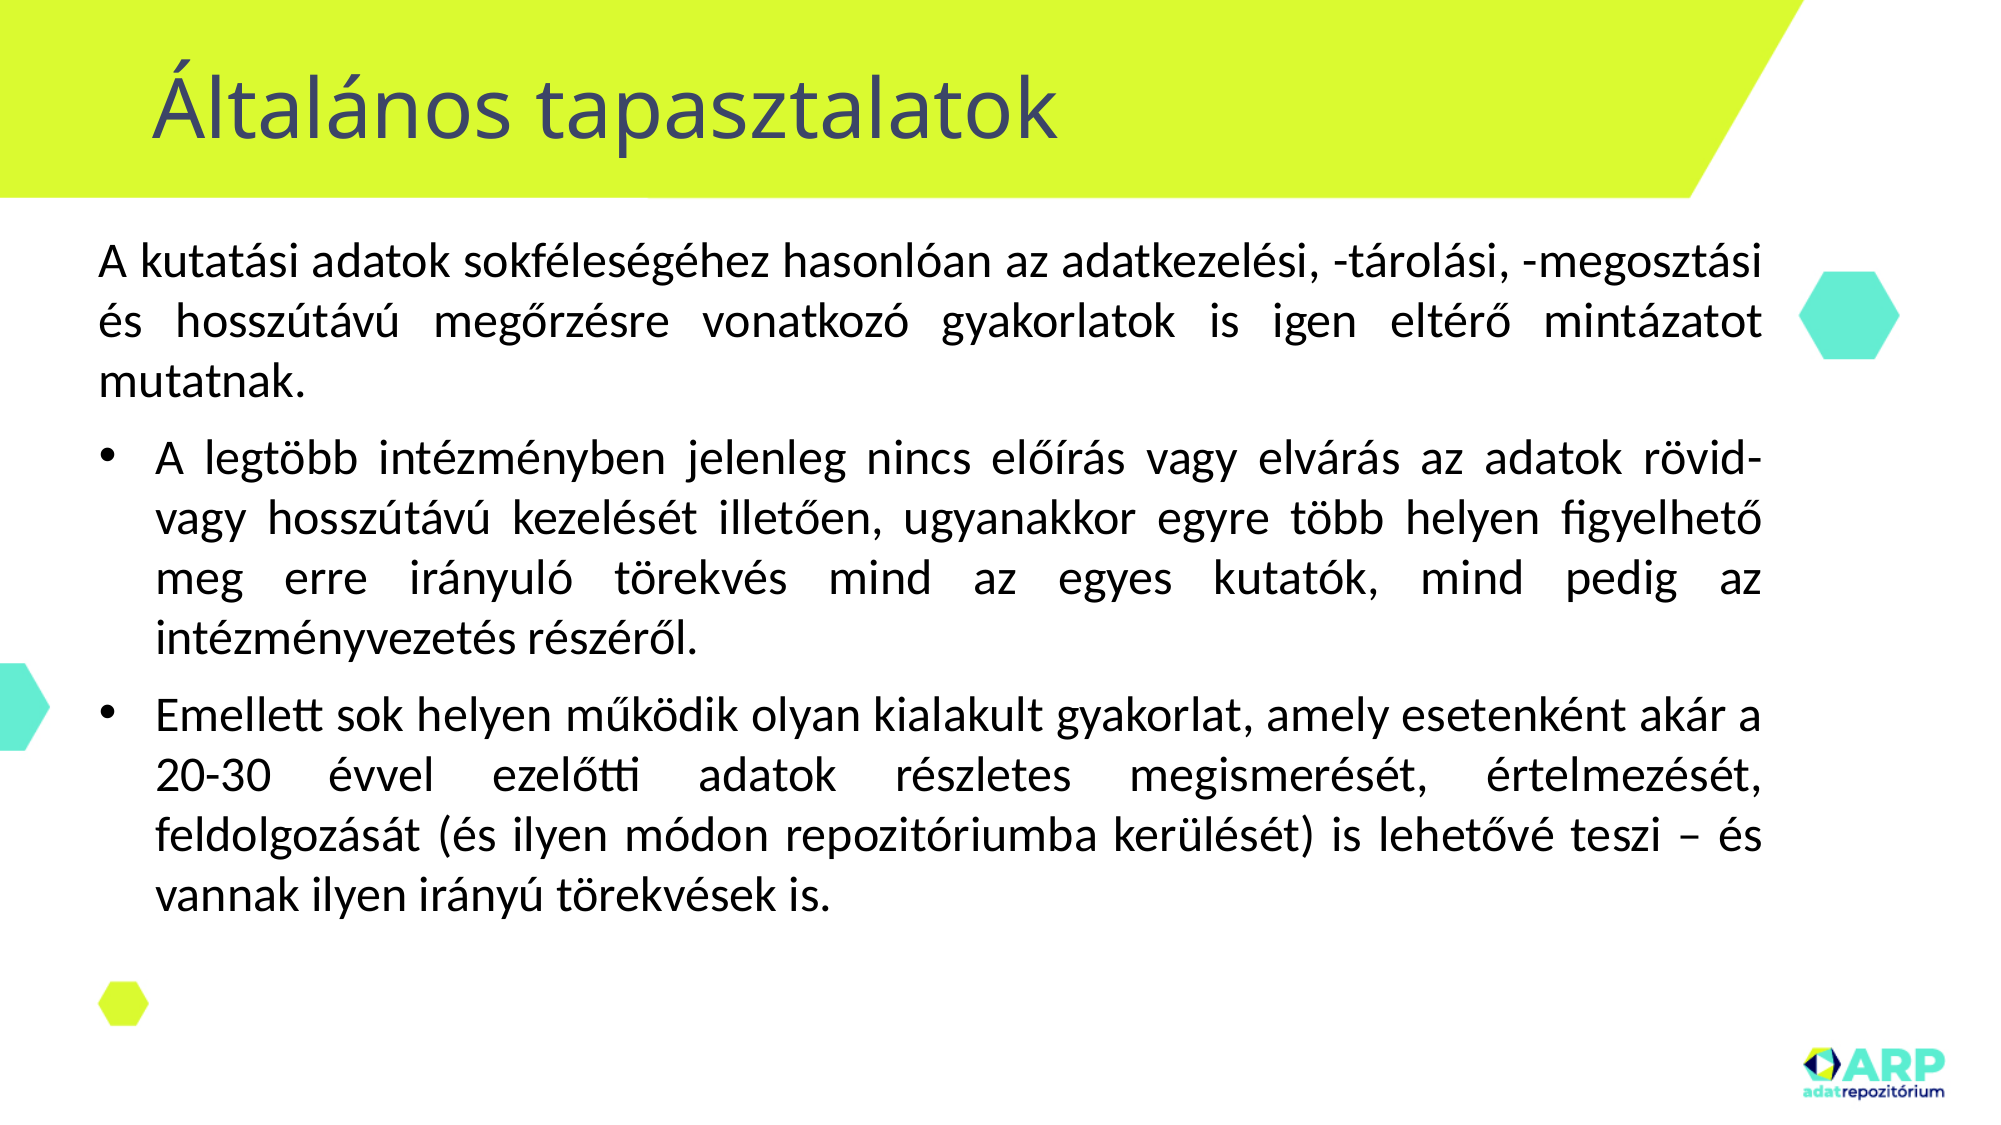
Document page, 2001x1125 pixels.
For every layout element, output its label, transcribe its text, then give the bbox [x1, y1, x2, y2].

title Általános tapasztalatok [137, 3, 1863, 221]
text_box A kutatási adatok sokféleségéhez hasonlóan az adatkezelési, -tárolási, -megosztási és hosszútávú megőrzésre vonatkozó gyakorlatok is igen eltérő mintázatot mutatnak. A legtöbb intézményben jelenleg nincs előírás vagy elvárás az adatok rövid- vagy hosszútávú kezelését illetően, ugyanakkor egyre több helyen figyelhető meg erre irányuló törekvés mind az egyes kutatók, mind pedig az intézményvezetés részéről. Emellett sok helyen működik olyan kialakult gyakorlat, amely esetenként akár a 20-30 évvel ezelőtti adatok részletes megismerését, értelmezését, feldolgozását (és ilyen módon repozitóriumba kerülését) is lehetővé teszi – és vannak ilyen irányú törekvések is. [84, 220, 1779, 929]
picture [0, 0, 2001, 1125]
